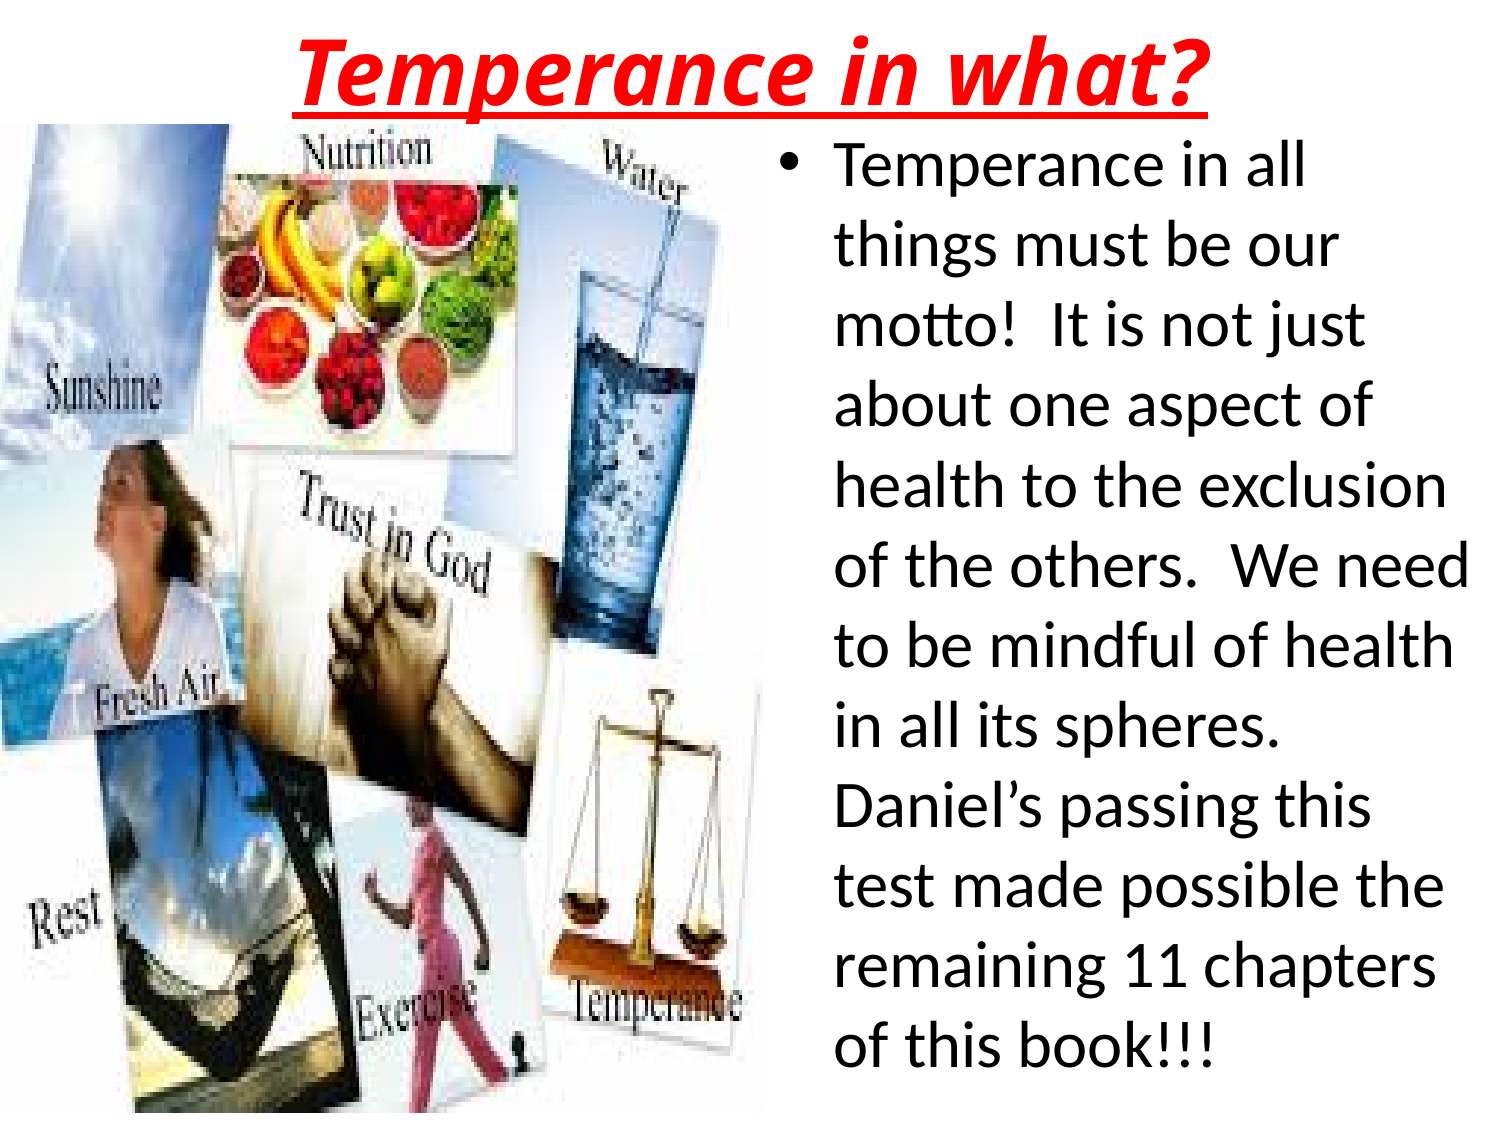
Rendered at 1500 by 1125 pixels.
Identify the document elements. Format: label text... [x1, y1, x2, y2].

title Temperance in what? [75, 0, 1425, 124]
picture [0, 124, 763, 1113]
list Temperance in all things must be our motto! It is not just about one aspect of health to the exclusion of the others. We need to be mindful of health in all its spheres. Daniel’s passing this test made possible the remaining 11 chapters of this book!!! [762, 112, 1500, 1125]
